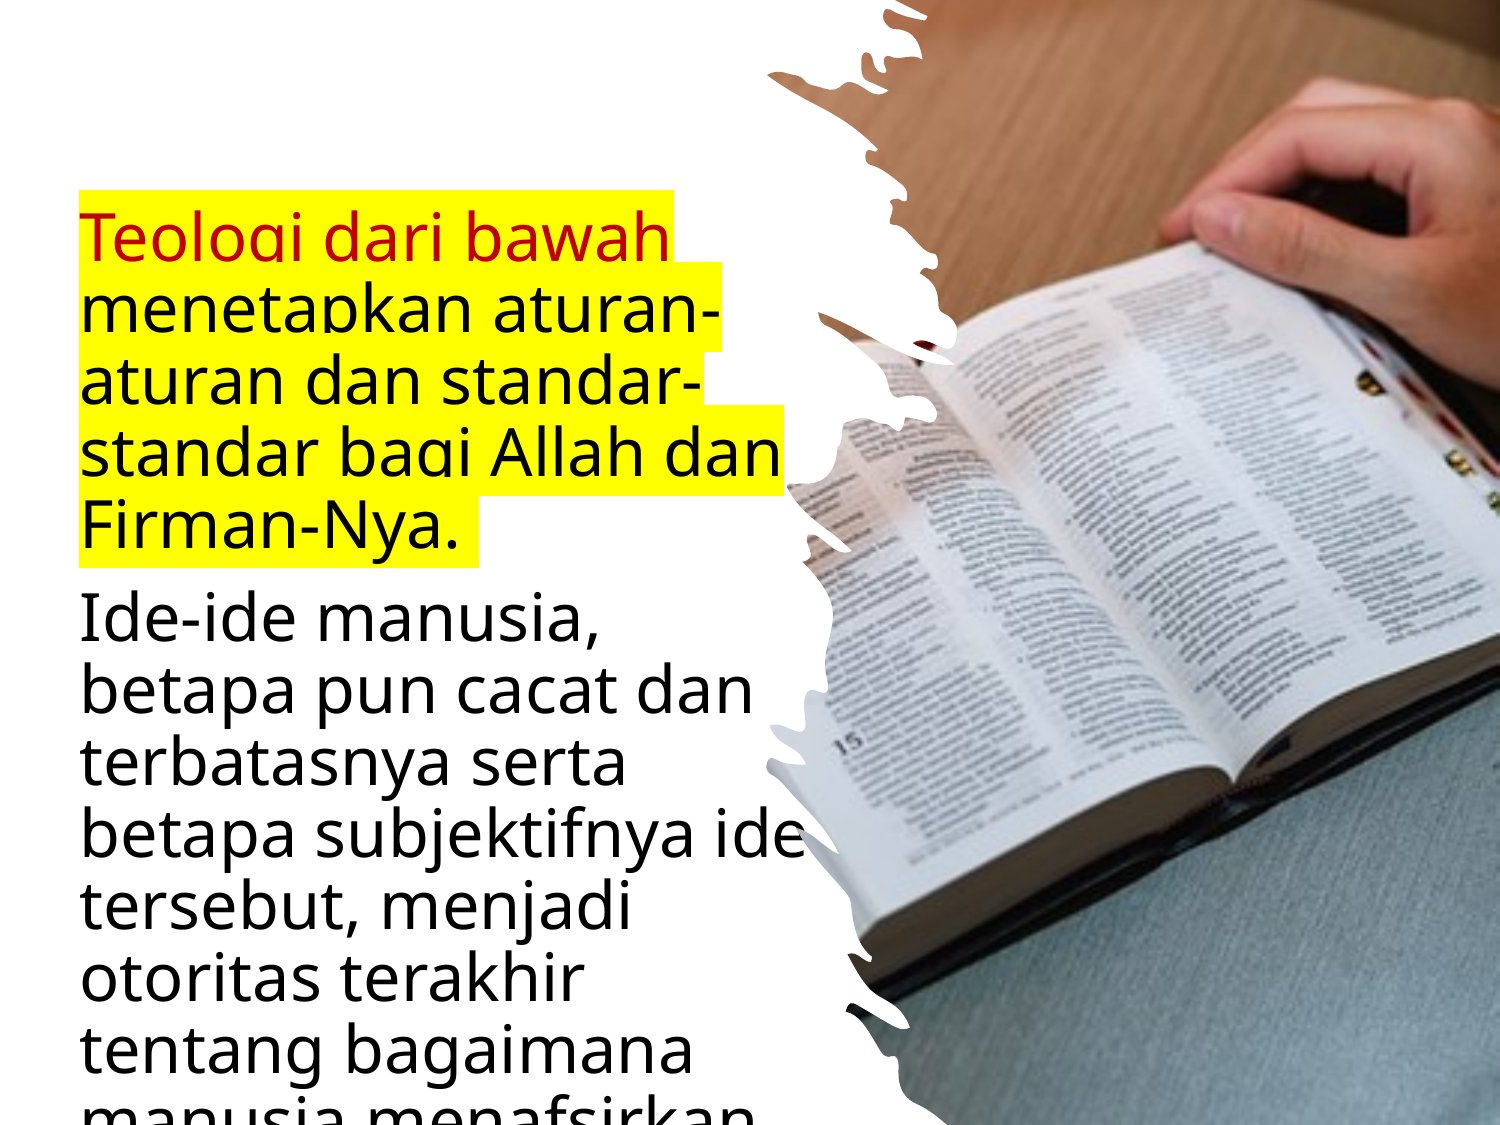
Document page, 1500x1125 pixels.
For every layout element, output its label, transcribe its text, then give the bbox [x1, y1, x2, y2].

list Teologi dari bawah menetapkan aturan-aturan dan standar-standar bagi Allah dan Firman-Nya. Ide-ide manusia, betapa pun cacat dan terbatasnya serta betapa subjektifnya ide tersebut, menjadi otoritas terakhir tentang bagaimana manusia menafsirkan Firman Allah [64, 195, 765, 1060]
picture [765, 0, 1500, 1125]
text_box [0, 0, 765, 1125]
